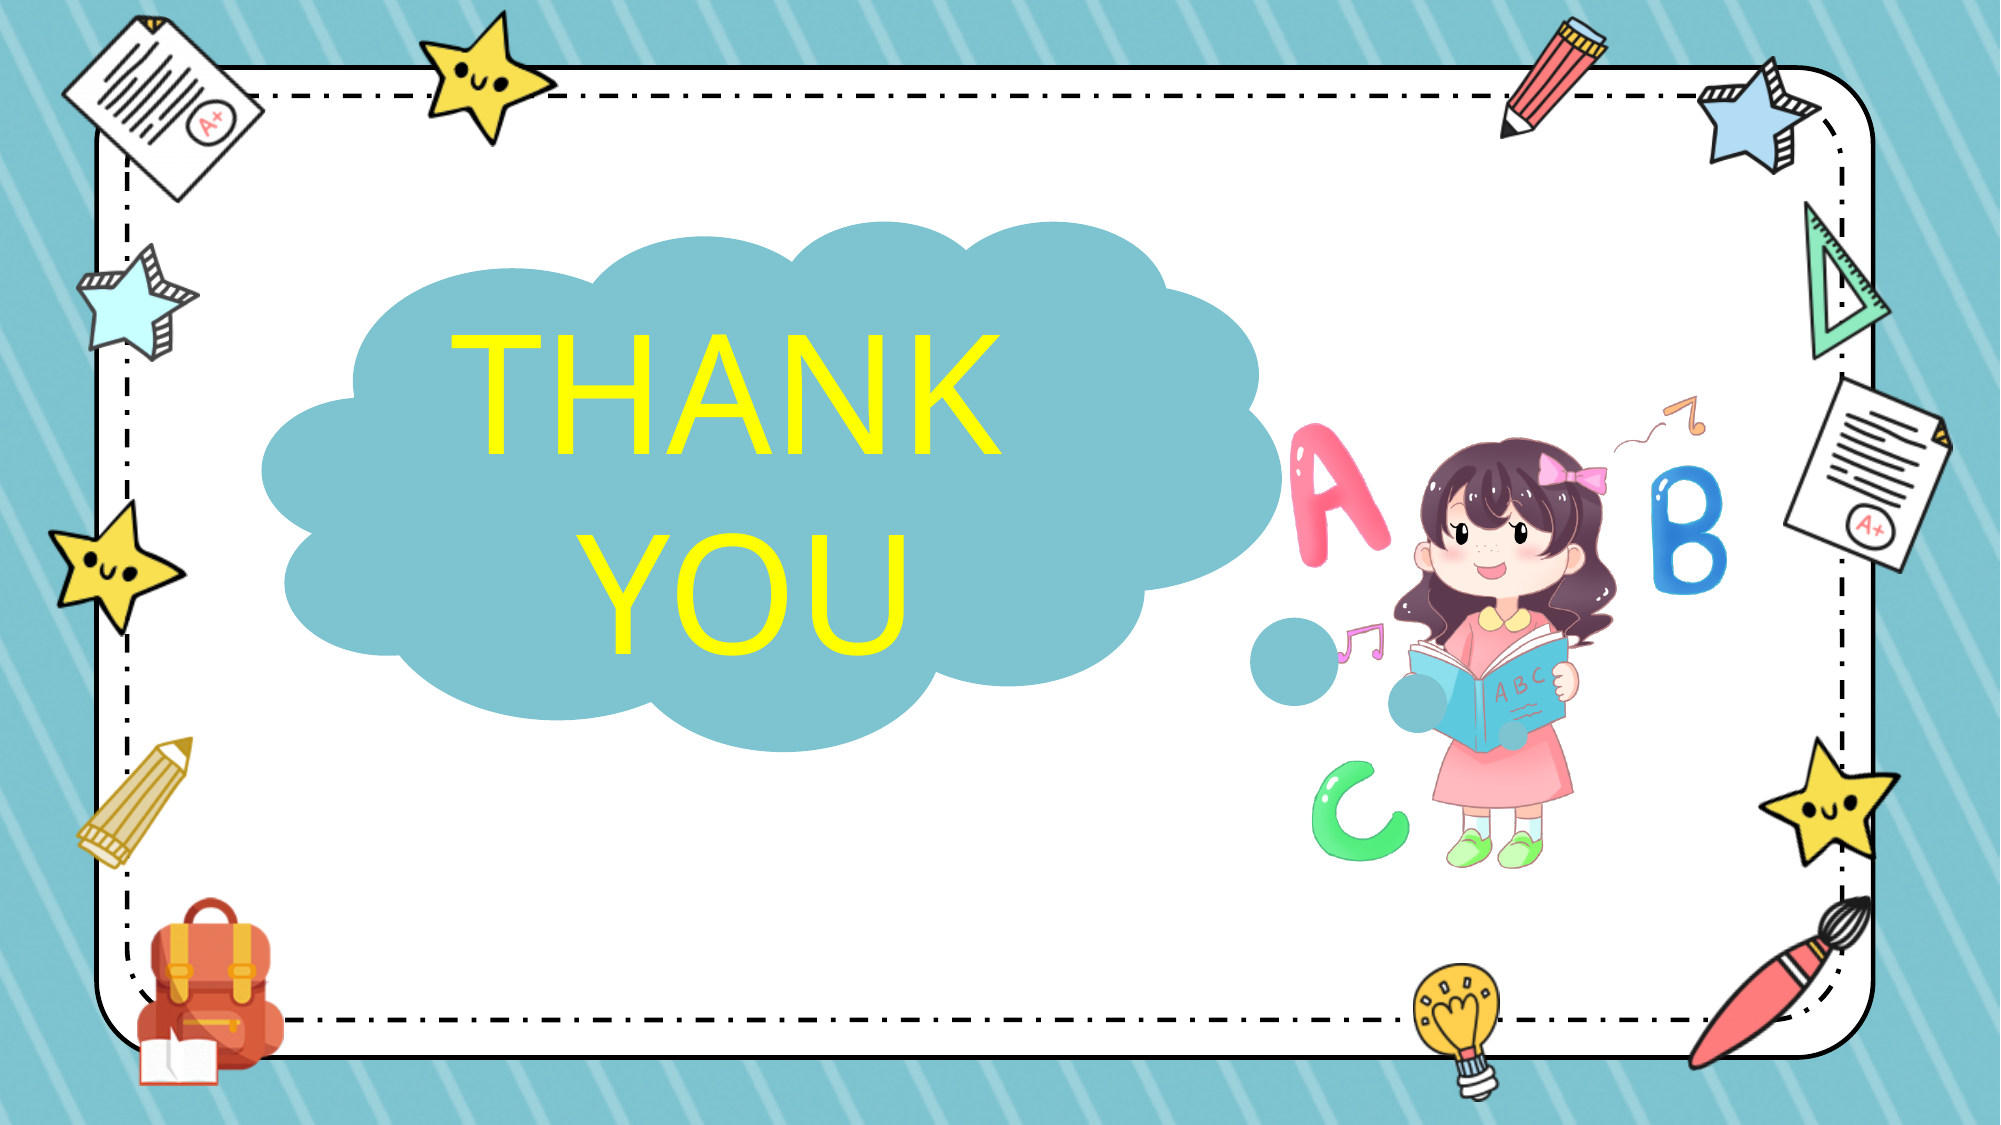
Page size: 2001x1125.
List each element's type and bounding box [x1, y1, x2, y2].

text_box [96, 67, 1874, 1058]
picture [0, 0, 2000, 1125]
text_box [262, 219, 1282, 751]
